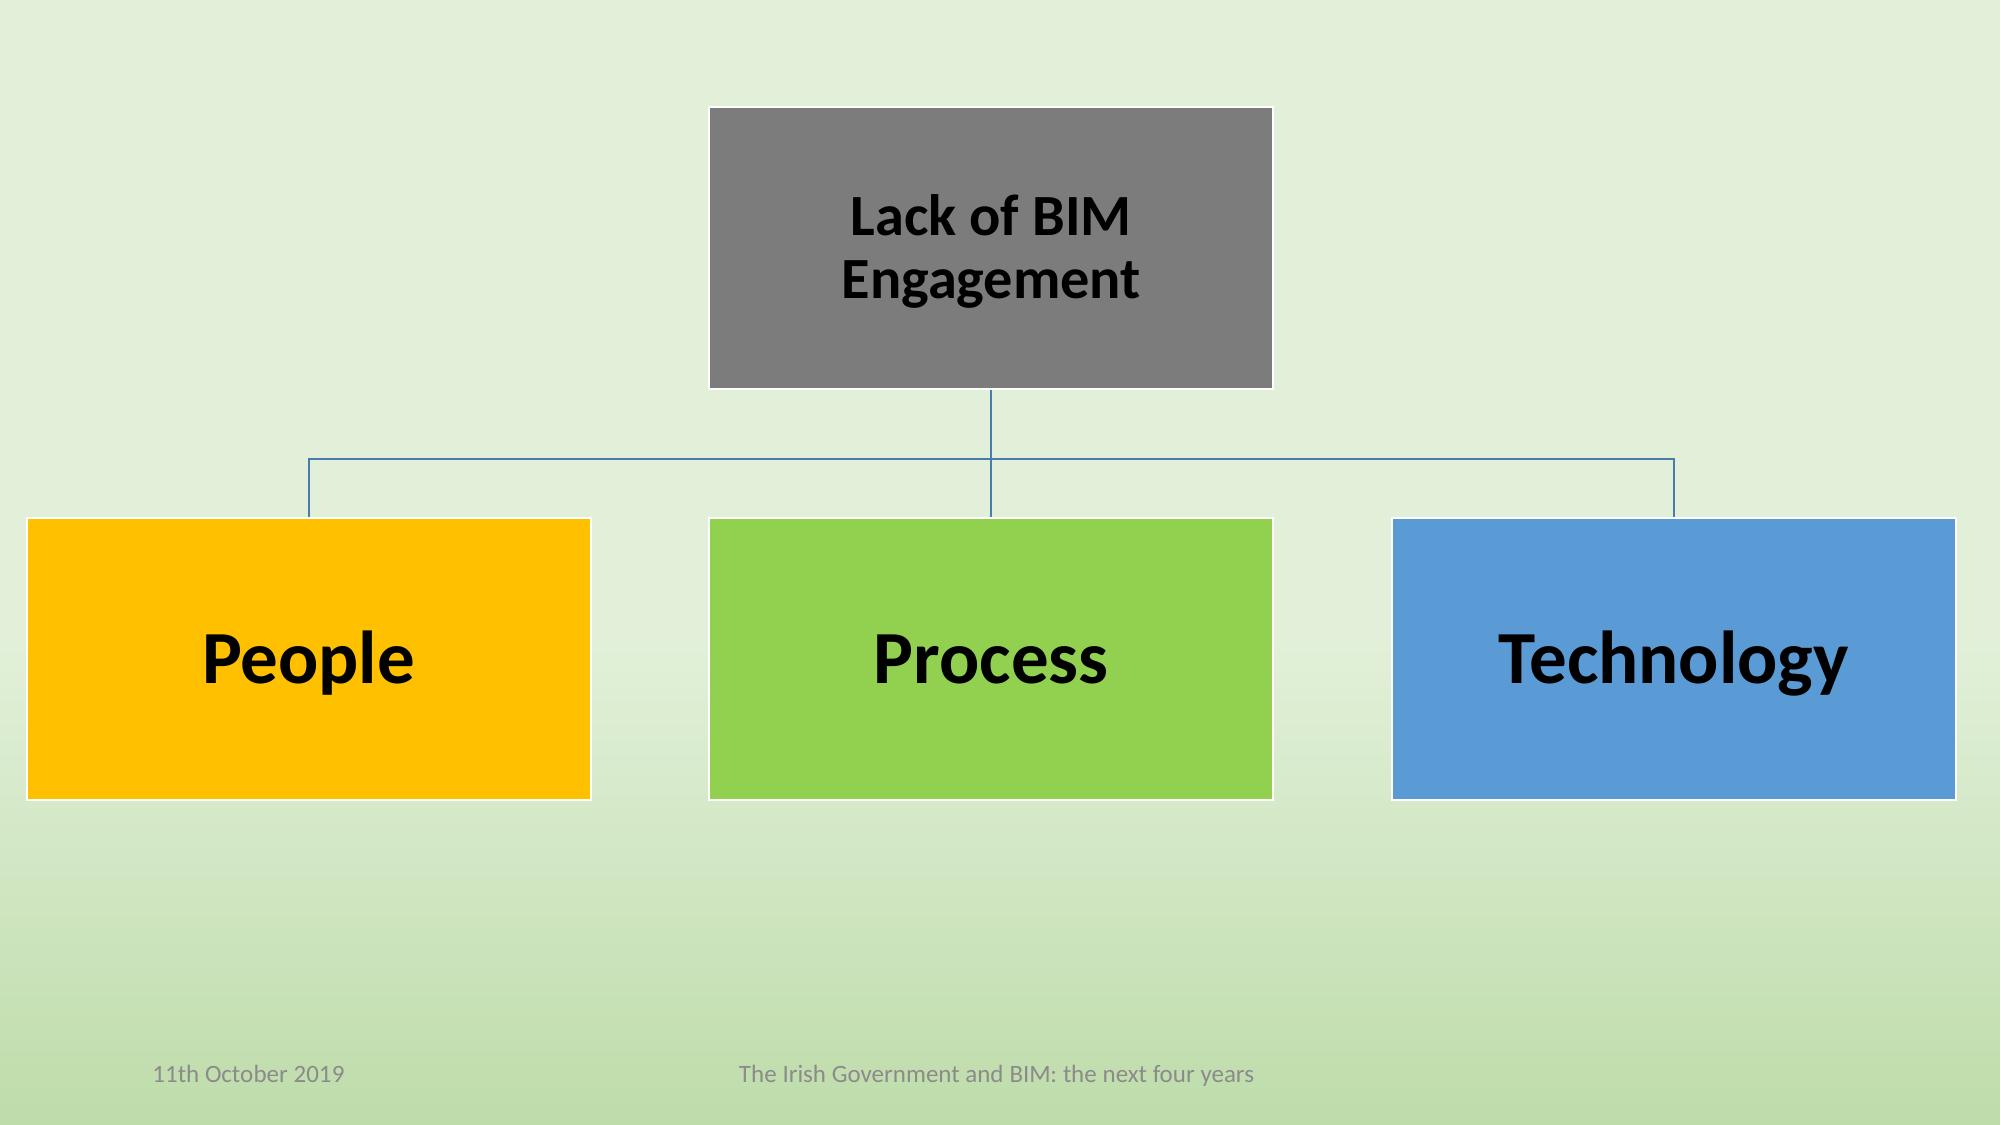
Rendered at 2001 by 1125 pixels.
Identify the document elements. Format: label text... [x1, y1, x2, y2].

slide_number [137, 1042, 588, 1103]
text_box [26, 0, 1957, 1015]
footer The Irish Government and BIM: the next four years [662, 1042, 1338, 1103]
